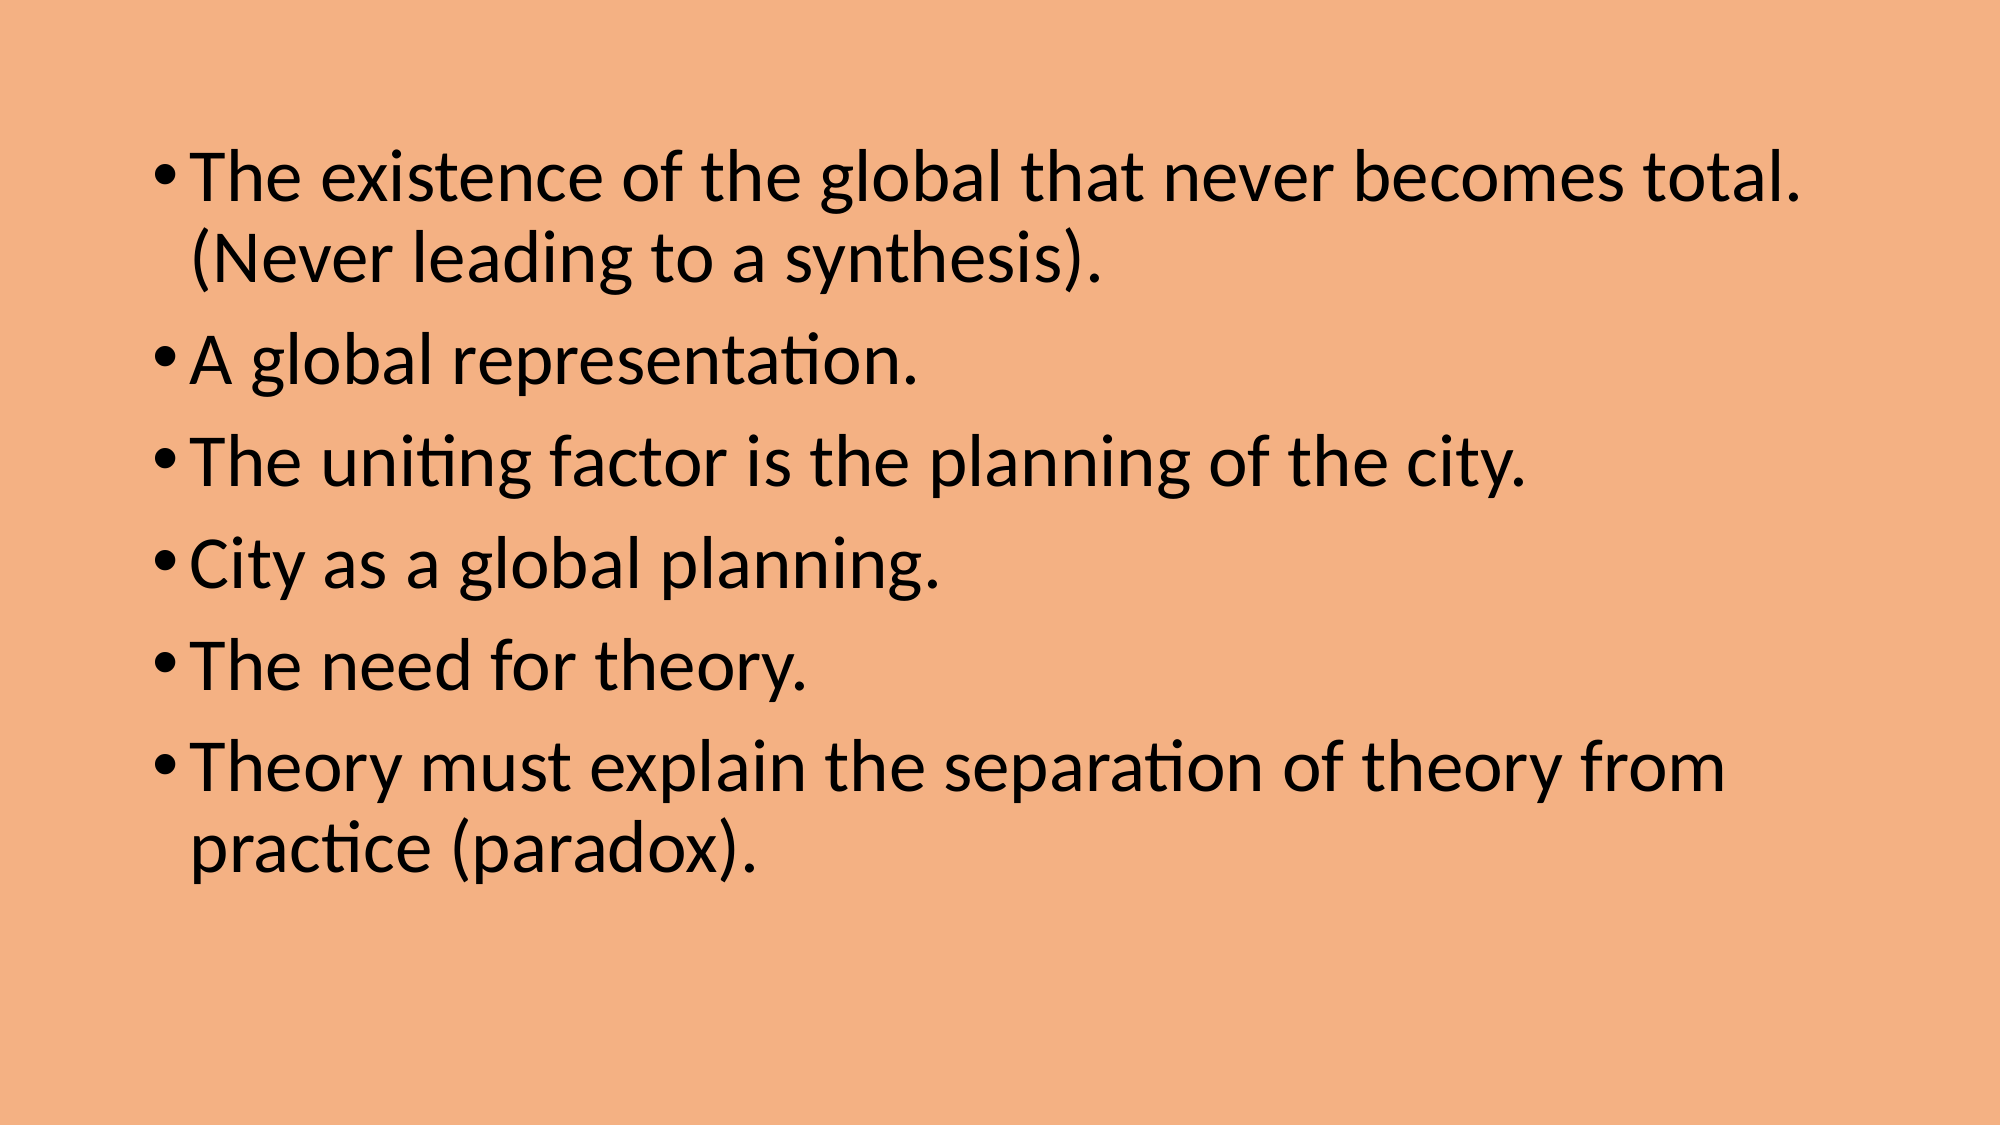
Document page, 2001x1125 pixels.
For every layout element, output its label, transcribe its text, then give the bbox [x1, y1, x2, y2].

list The existence of the global that never becomes total. (Never leading to a synthesis). A global representation. The uniting factor is the planning of the city. City as a global planning. The need for theory. Theory must explain the separation of theory from practice (paradox). [137, 129, 1863, 1014]
